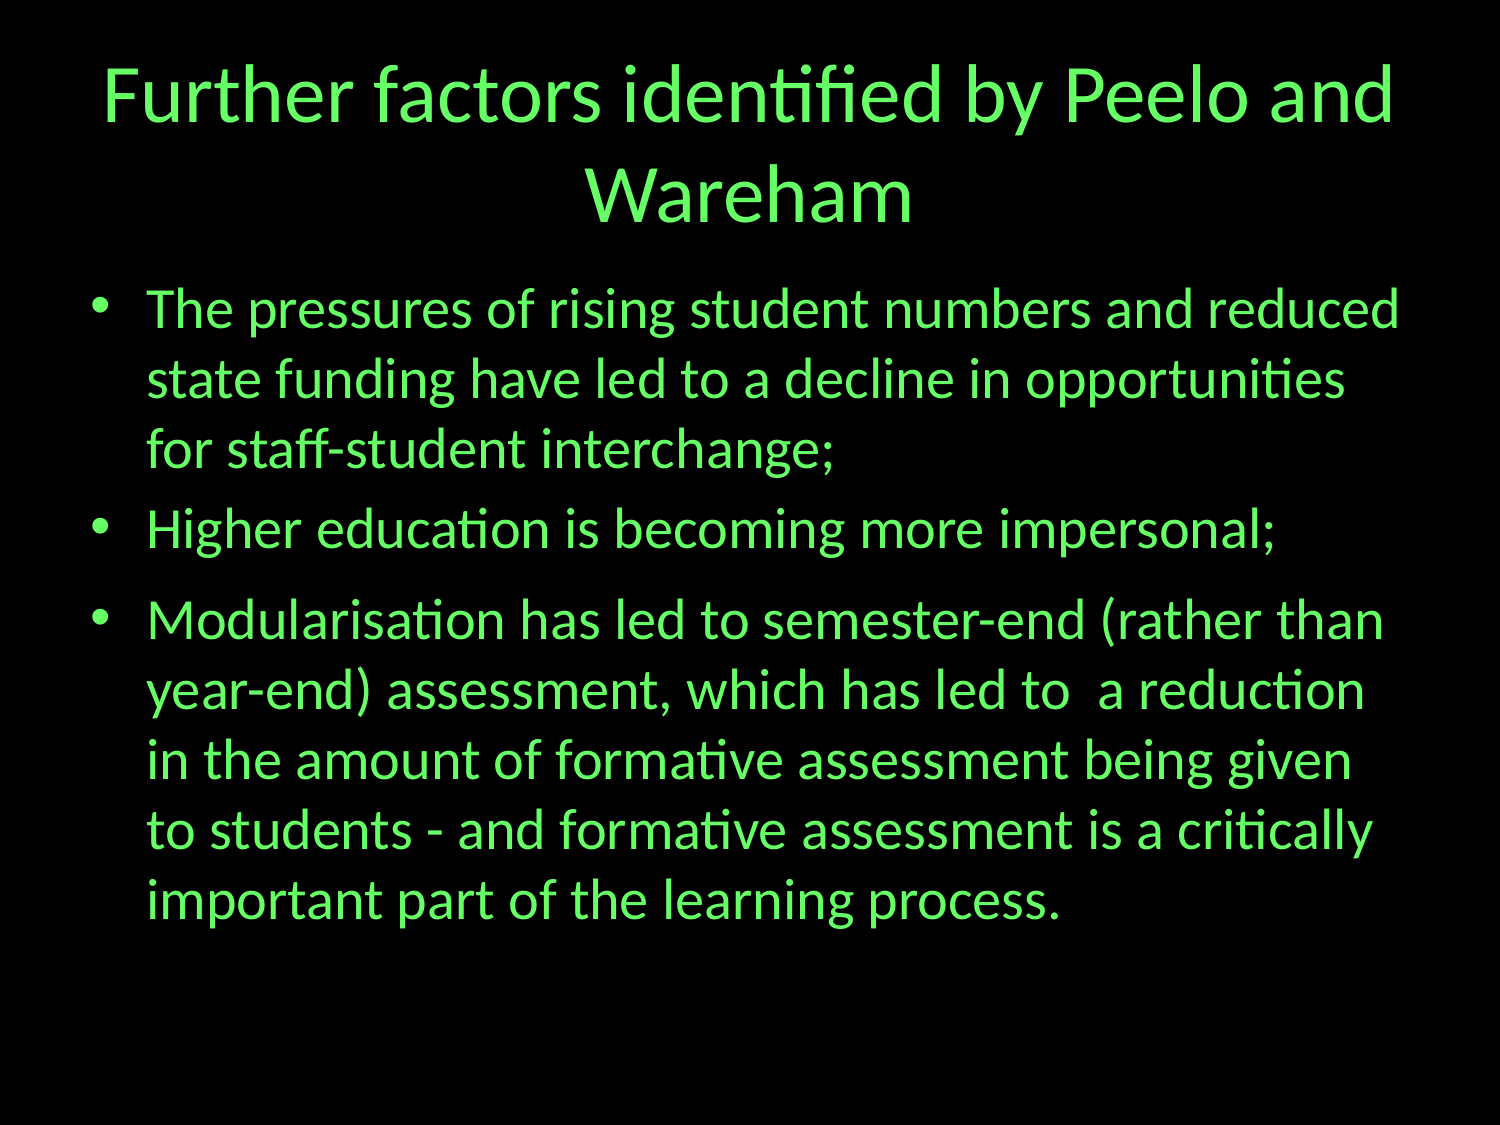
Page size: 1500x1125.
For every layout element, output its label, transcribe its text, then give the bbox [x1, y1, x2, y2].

title Further factors identified by Peelo and Wareham [74, 44, 1426, 233]
list The pressures of rising student numbers and reduced state funding have led to a decline in opportunities for staff-student interchange; Higher education is becoming more impersonal; Modularisation has led to semester-end (rather than year-end) assessment, which has led to a reduction in the amount of formative assessment being given to students - and formative assessment is a critically important part of the learning process. [74, 262, 1426, 1006]
